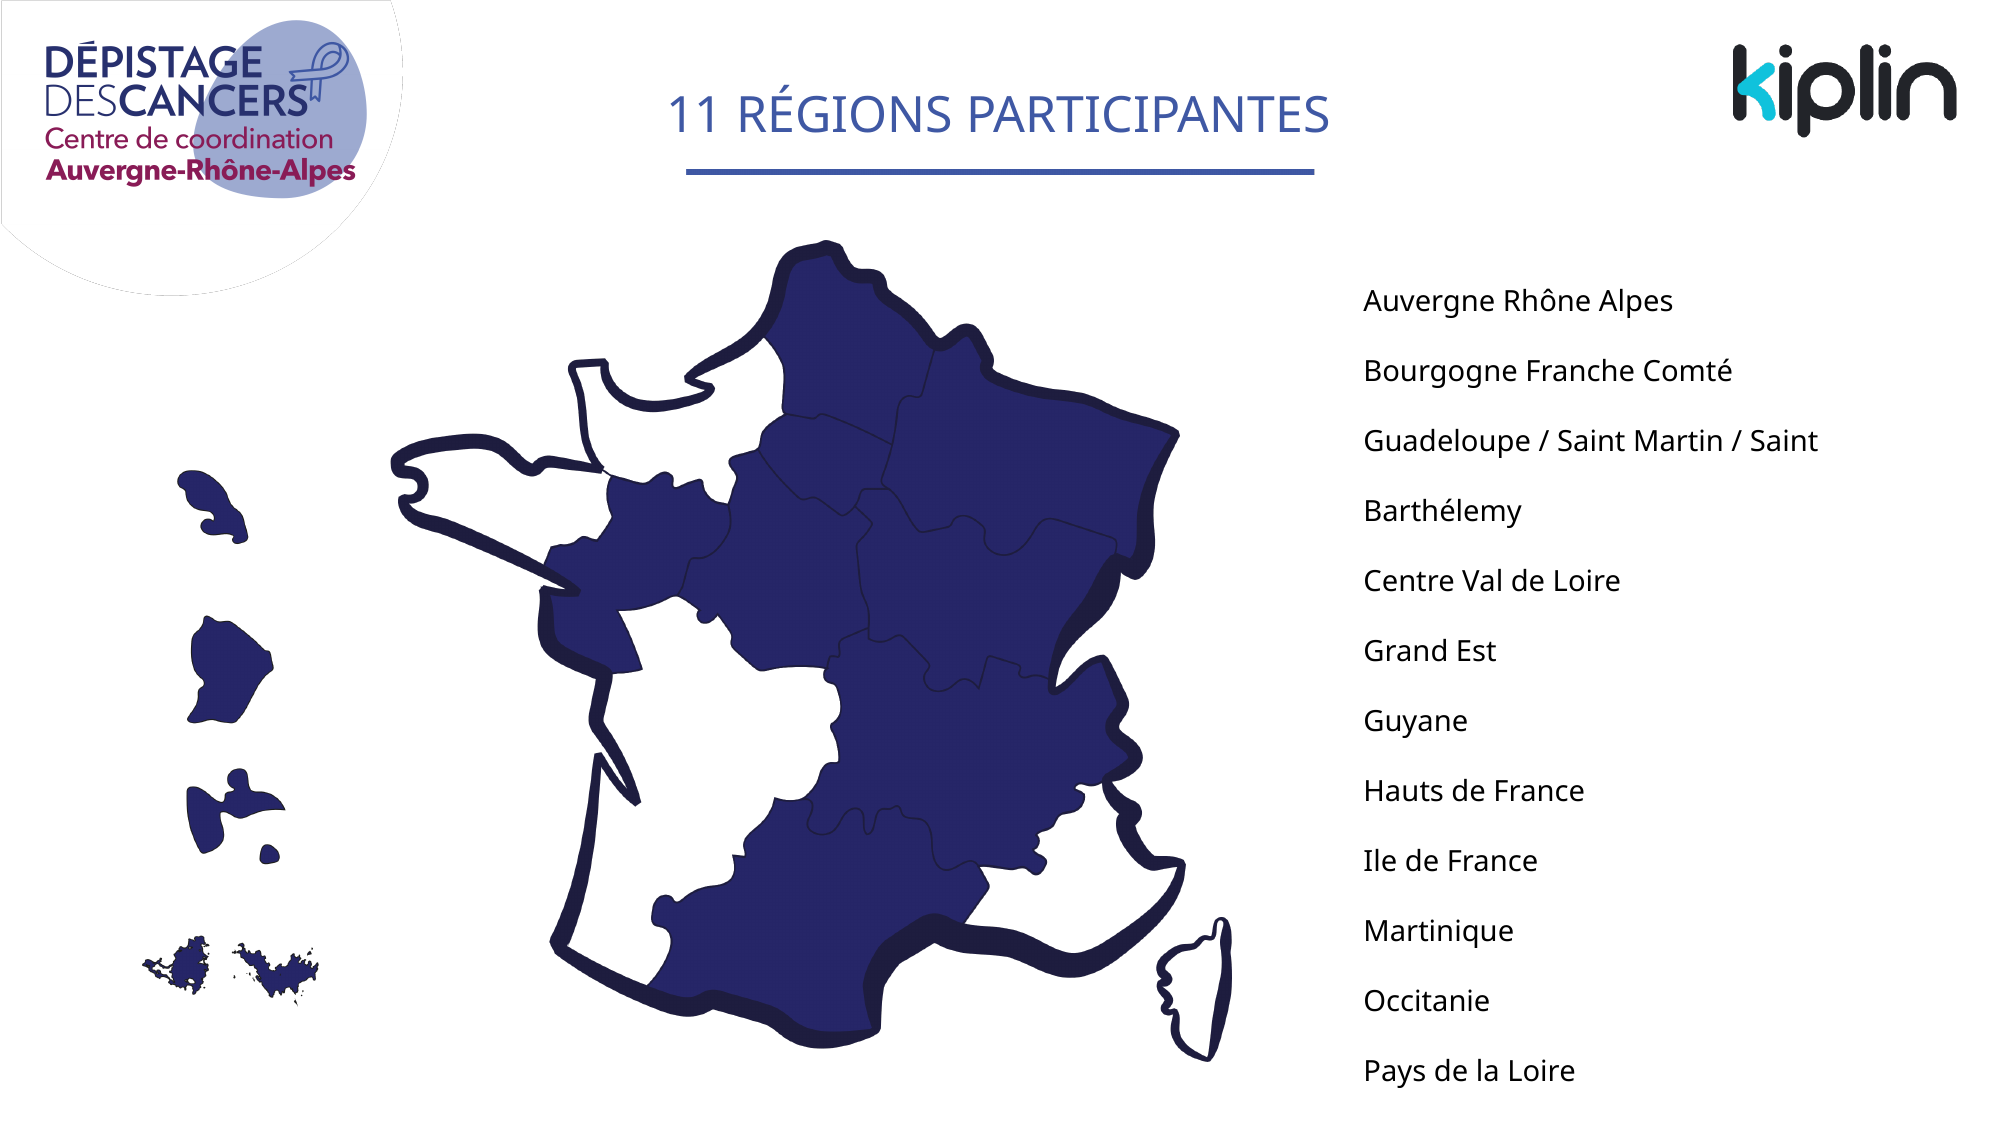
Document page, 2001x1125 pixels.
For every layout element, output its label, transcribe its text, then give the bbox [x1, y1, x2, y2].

text_box 11 RÉGIONS PARTICIPANTES [651, 74, 1349, 150]
text_box Auvergne Rhône Alpes Bourgogne Franche Comté Guadeloupe / Saint Martin / Saint Barthélemy Centre Val de Loire Grand Est Guyane Hauts de France Ile de France Martinique Occitanie Pays de la Loire [1348, 240, 1945, 1095]
picture [1733, 42, 1958, 139]
picture [0, 0, 1232, 1063]
picture [672, 169, 1328, 175]
